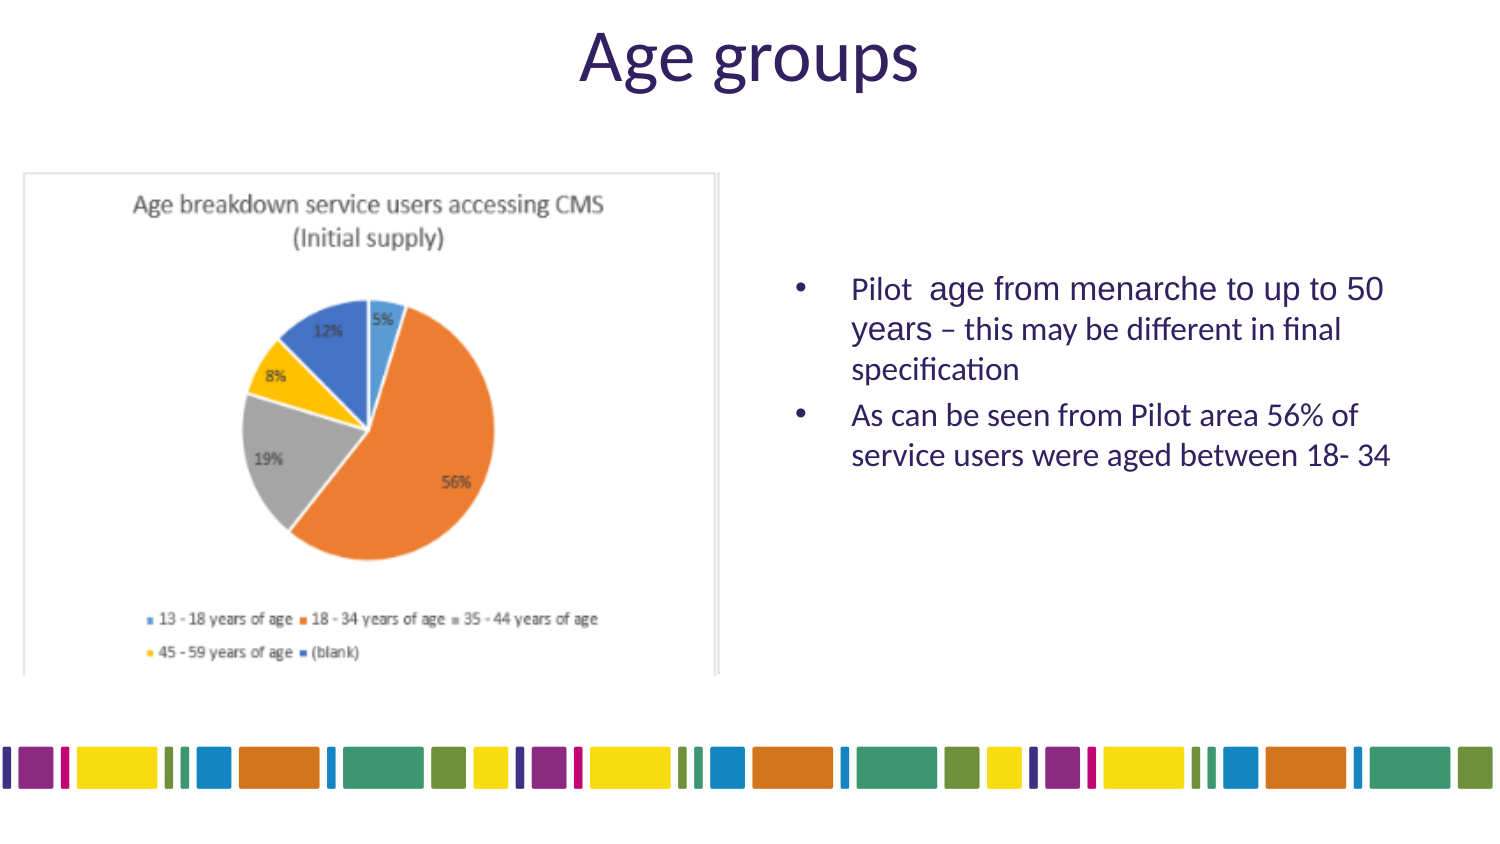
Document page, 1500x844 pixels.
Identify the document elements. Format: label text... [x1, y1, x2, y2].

title Age groups [207, 8, 1293, 107]
list Pilot age from menarche to up to 50 years – this may be different in final specification As can be seen from Pilot area 56% of service users were aged between 18- 34 [780, 259, 1462, 584]
picture [20, 167, 721, 677]
picture [0, 746, 1500, 792]
